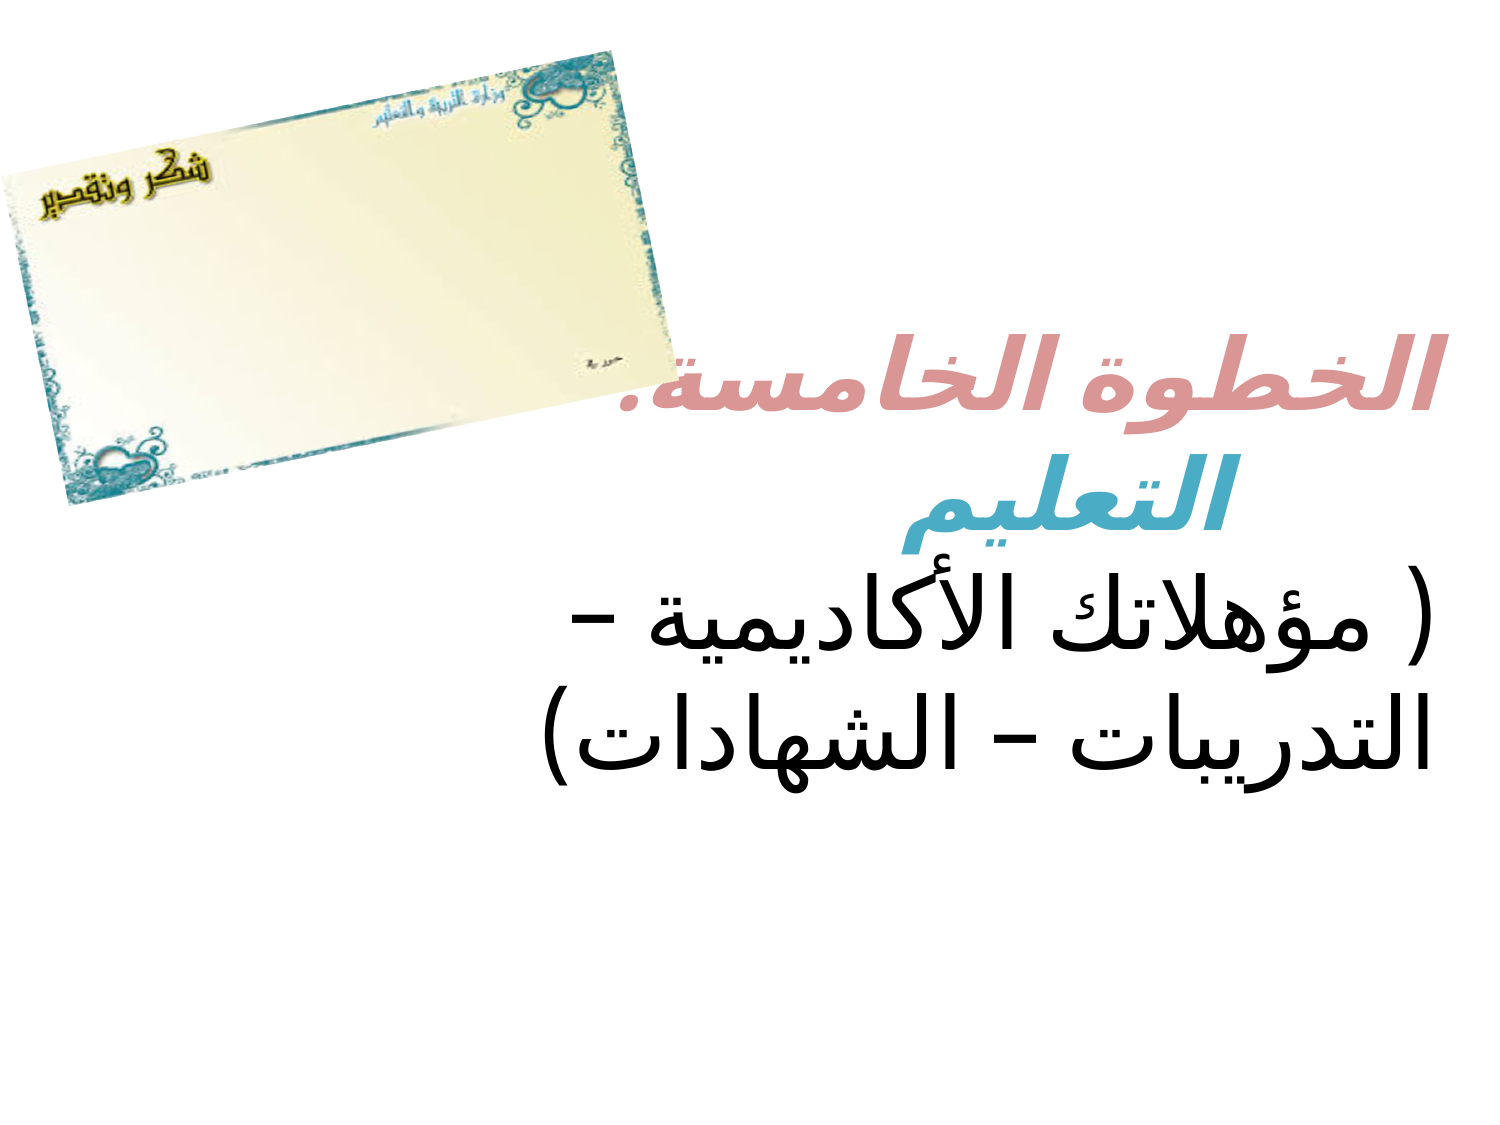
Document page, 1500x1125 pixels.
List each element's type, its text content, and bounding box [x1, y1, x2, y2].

picture [2, 51, 678, 505]
text_box الخطوة الخامسة: التعليم ( مؤهلاتك الأكاديمية – التدريبات – الشهادات) [466, 302, 1454, 798]
